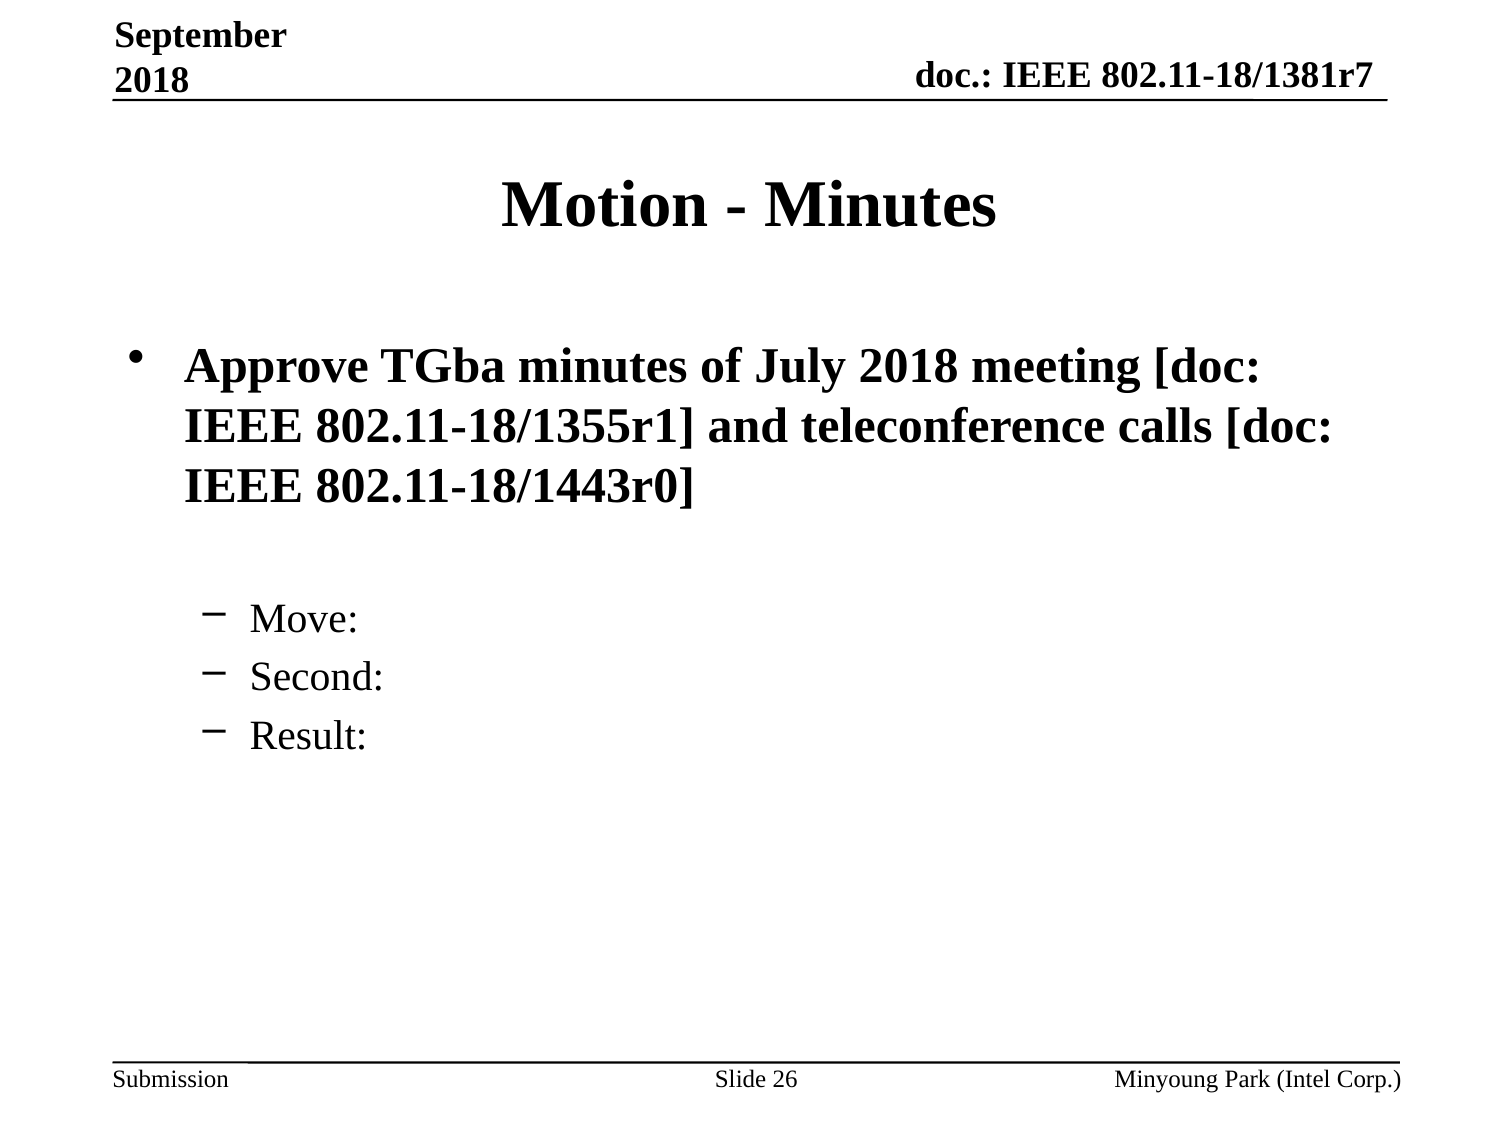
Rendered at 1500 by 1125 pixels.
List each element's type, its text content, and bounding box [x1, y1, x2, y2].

footer Minyoung Park (Intel Corp.) [949, 1061, 1402, 1093]
list Approve TGba minutes of July 2018 meeting [doc: IEEE 802.11-18/1355r1] and teleconference calls [doc: IEEE 802.11-18/1443r0] Move: Second: Result: [112, 324, 1388, 1000]
title Motion - Minutes [112, 112, 1388, 288]
slide_number Slide 26 [712, 1061, 800, 1093]
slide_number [114, 54, 335, 101]
